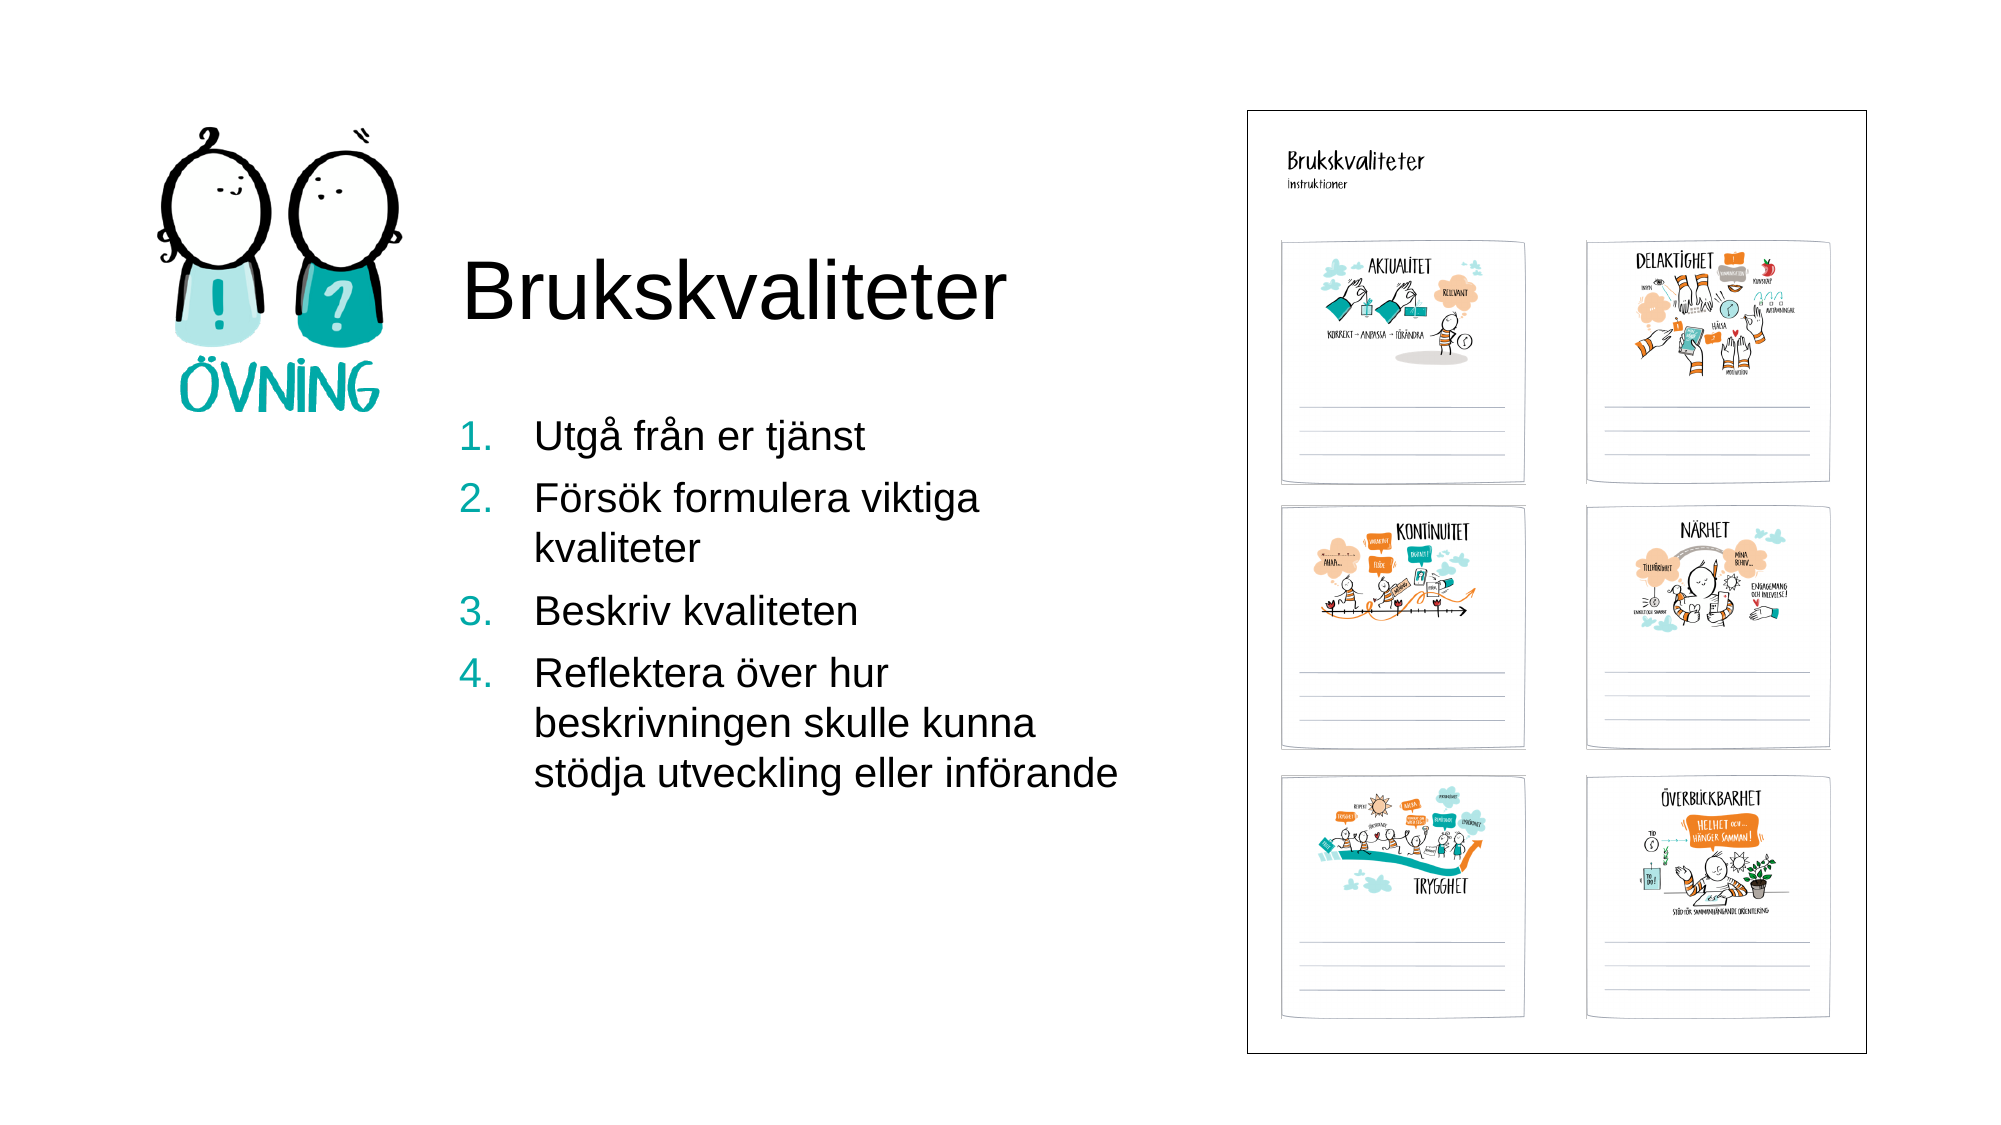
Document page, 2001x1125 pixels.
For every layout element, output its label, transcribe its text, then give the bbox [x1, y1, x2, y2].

text_box Utgå från er tjänst Försök formulera viktiga kvaliteter Beskriv kvaliteten Reflektera över hur beskrivningen skulle kunna stödja utveckling eller införande [444, 401, 1154, 804]
picture [133, 17, 424, 471]
picture [1247, 110, 1867, 1054]
text_box Brukskvaliteter [447, 229, 1024, 344]
